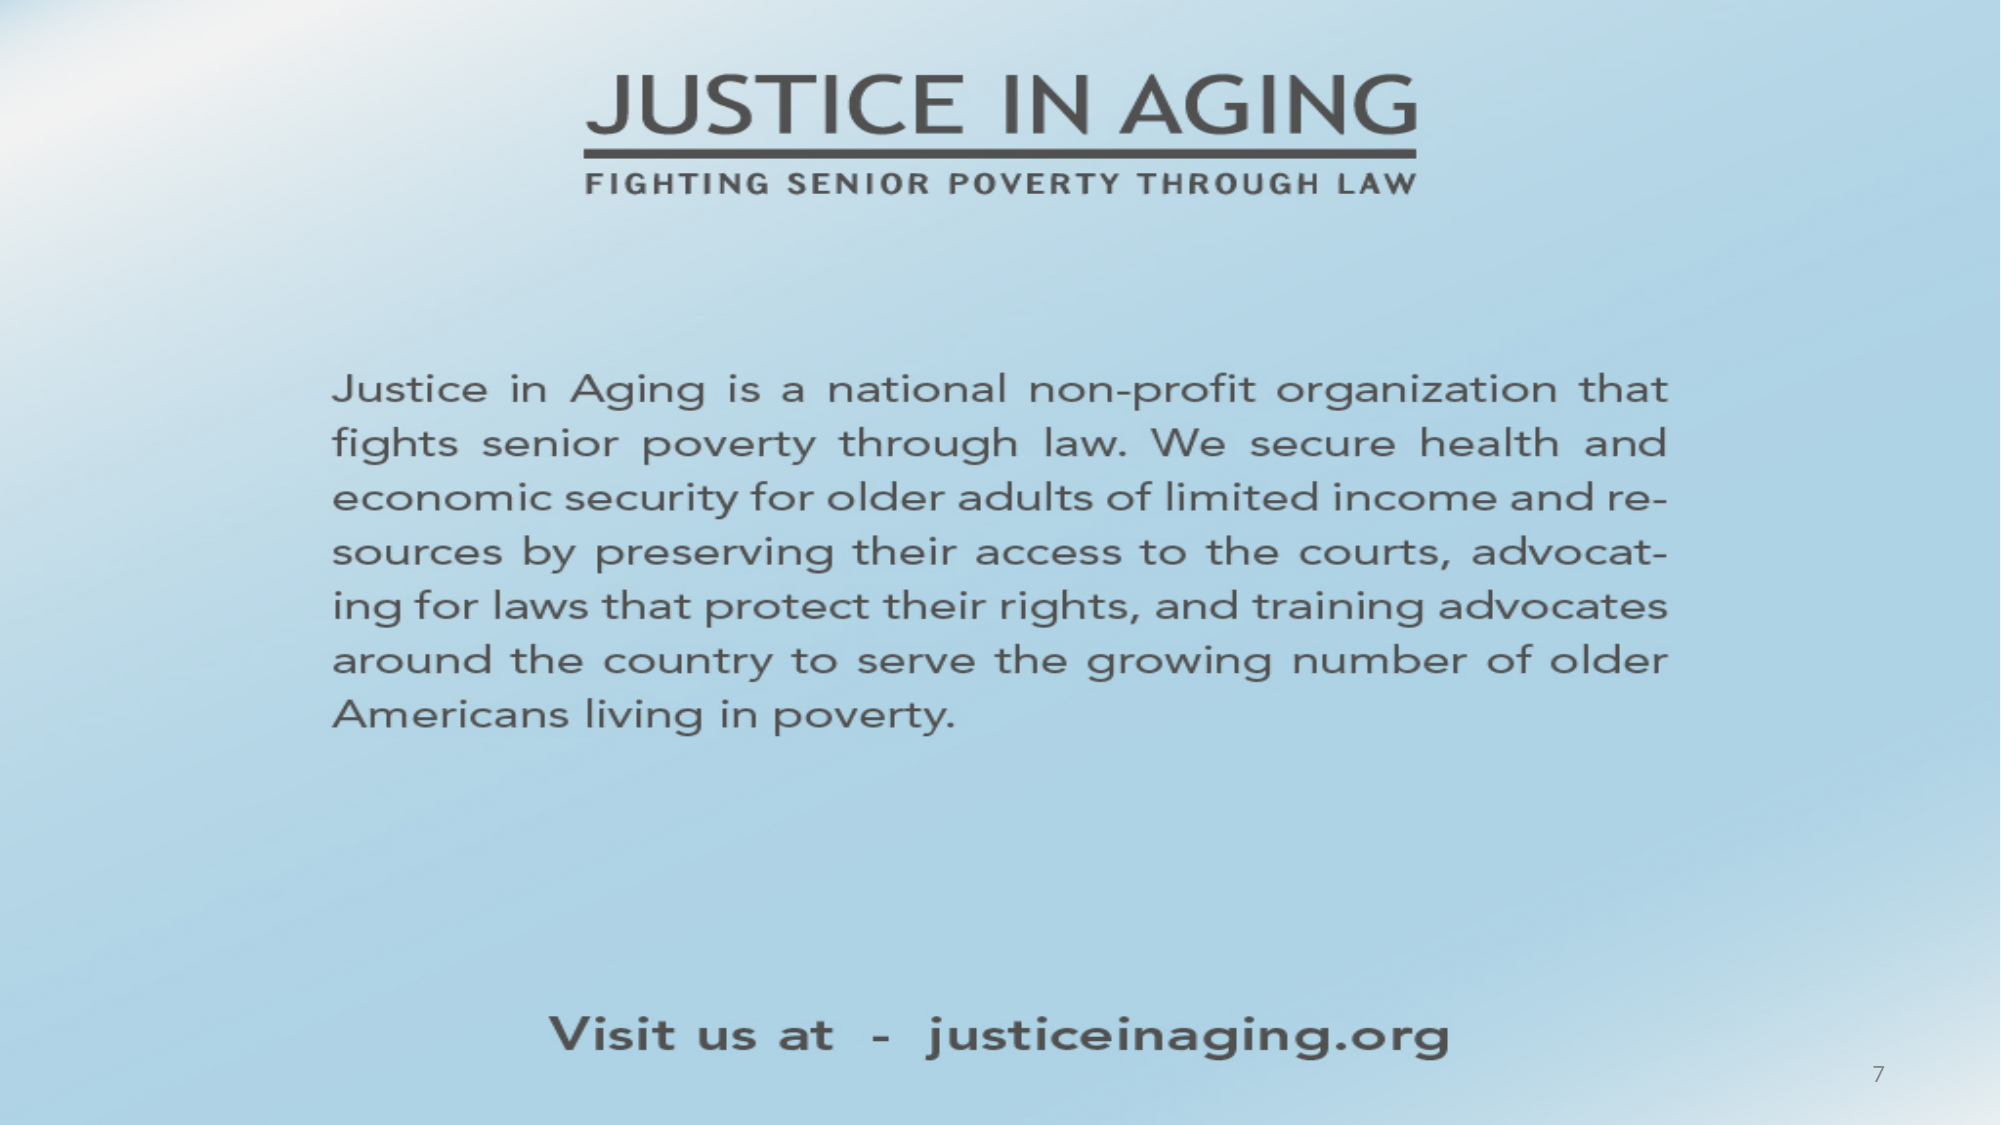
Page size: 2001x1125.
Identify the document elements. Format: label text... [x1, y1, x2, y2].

slide_number 7 [1433, 1042, 1900, 1103]
picture [0, 0, 2001, 1125]
